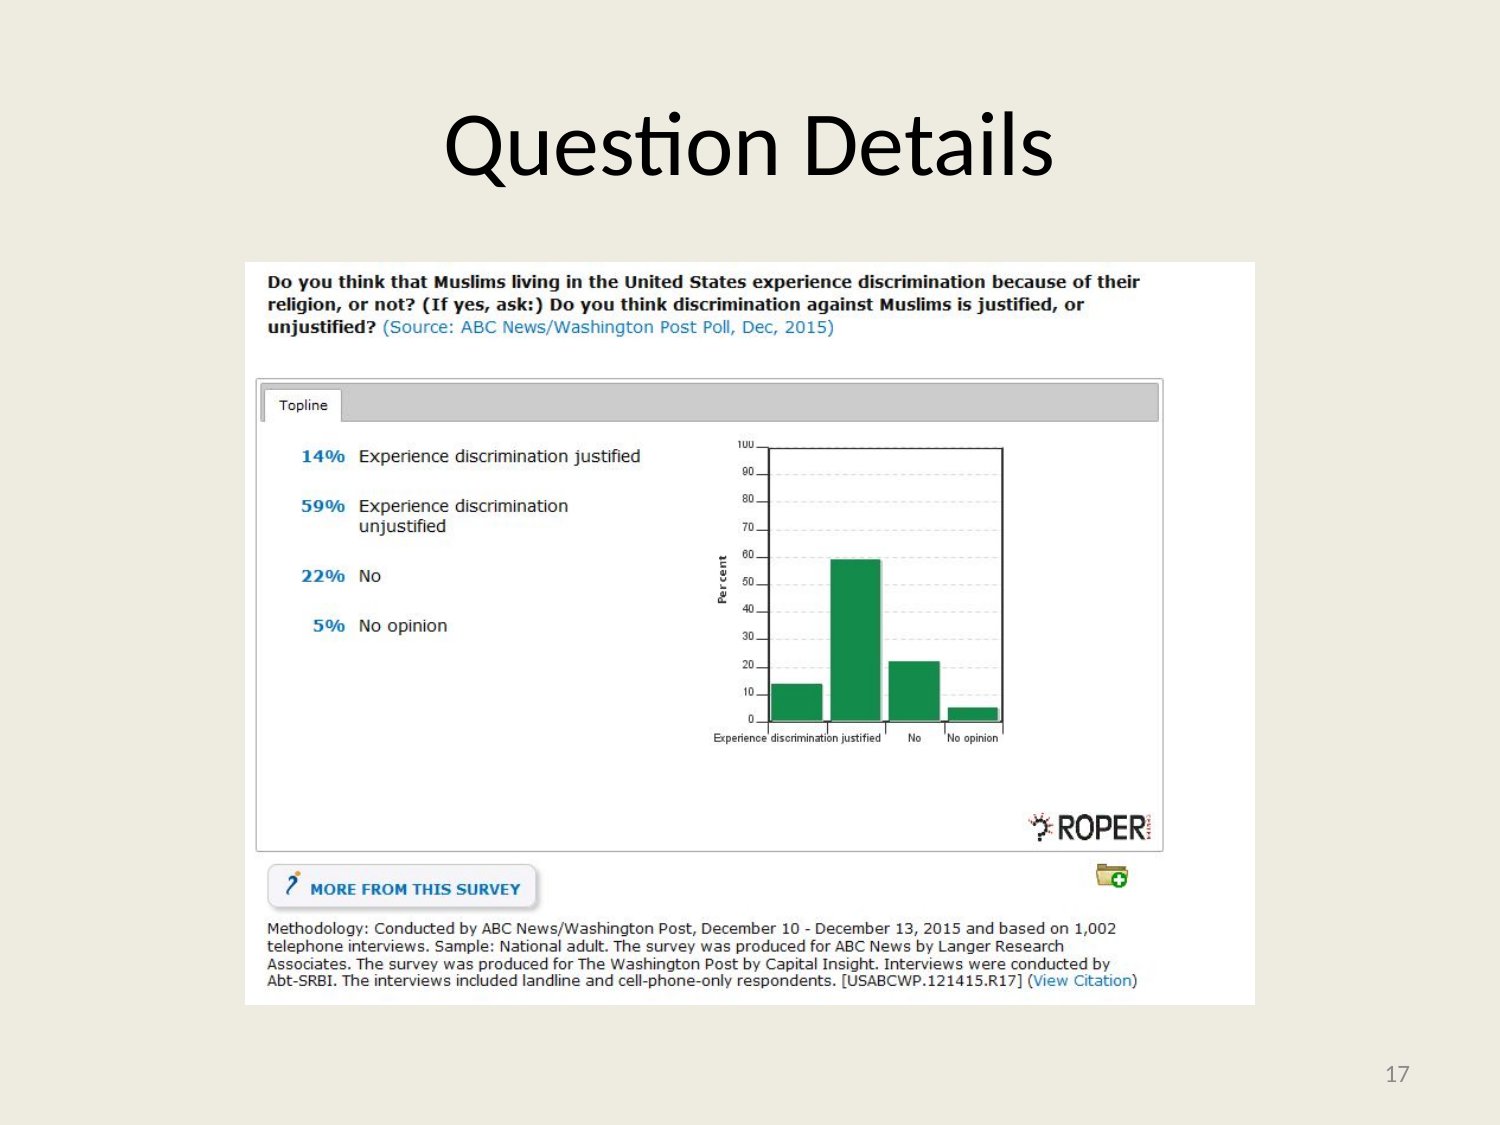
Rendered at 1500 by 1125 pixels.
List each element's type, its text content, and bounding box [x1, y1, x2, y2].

title Question Details [75, 45, 1425, 233]
slide_number 17 [1074, 1042, 1425, 1103]
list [245, 262, 1255, 1006]
